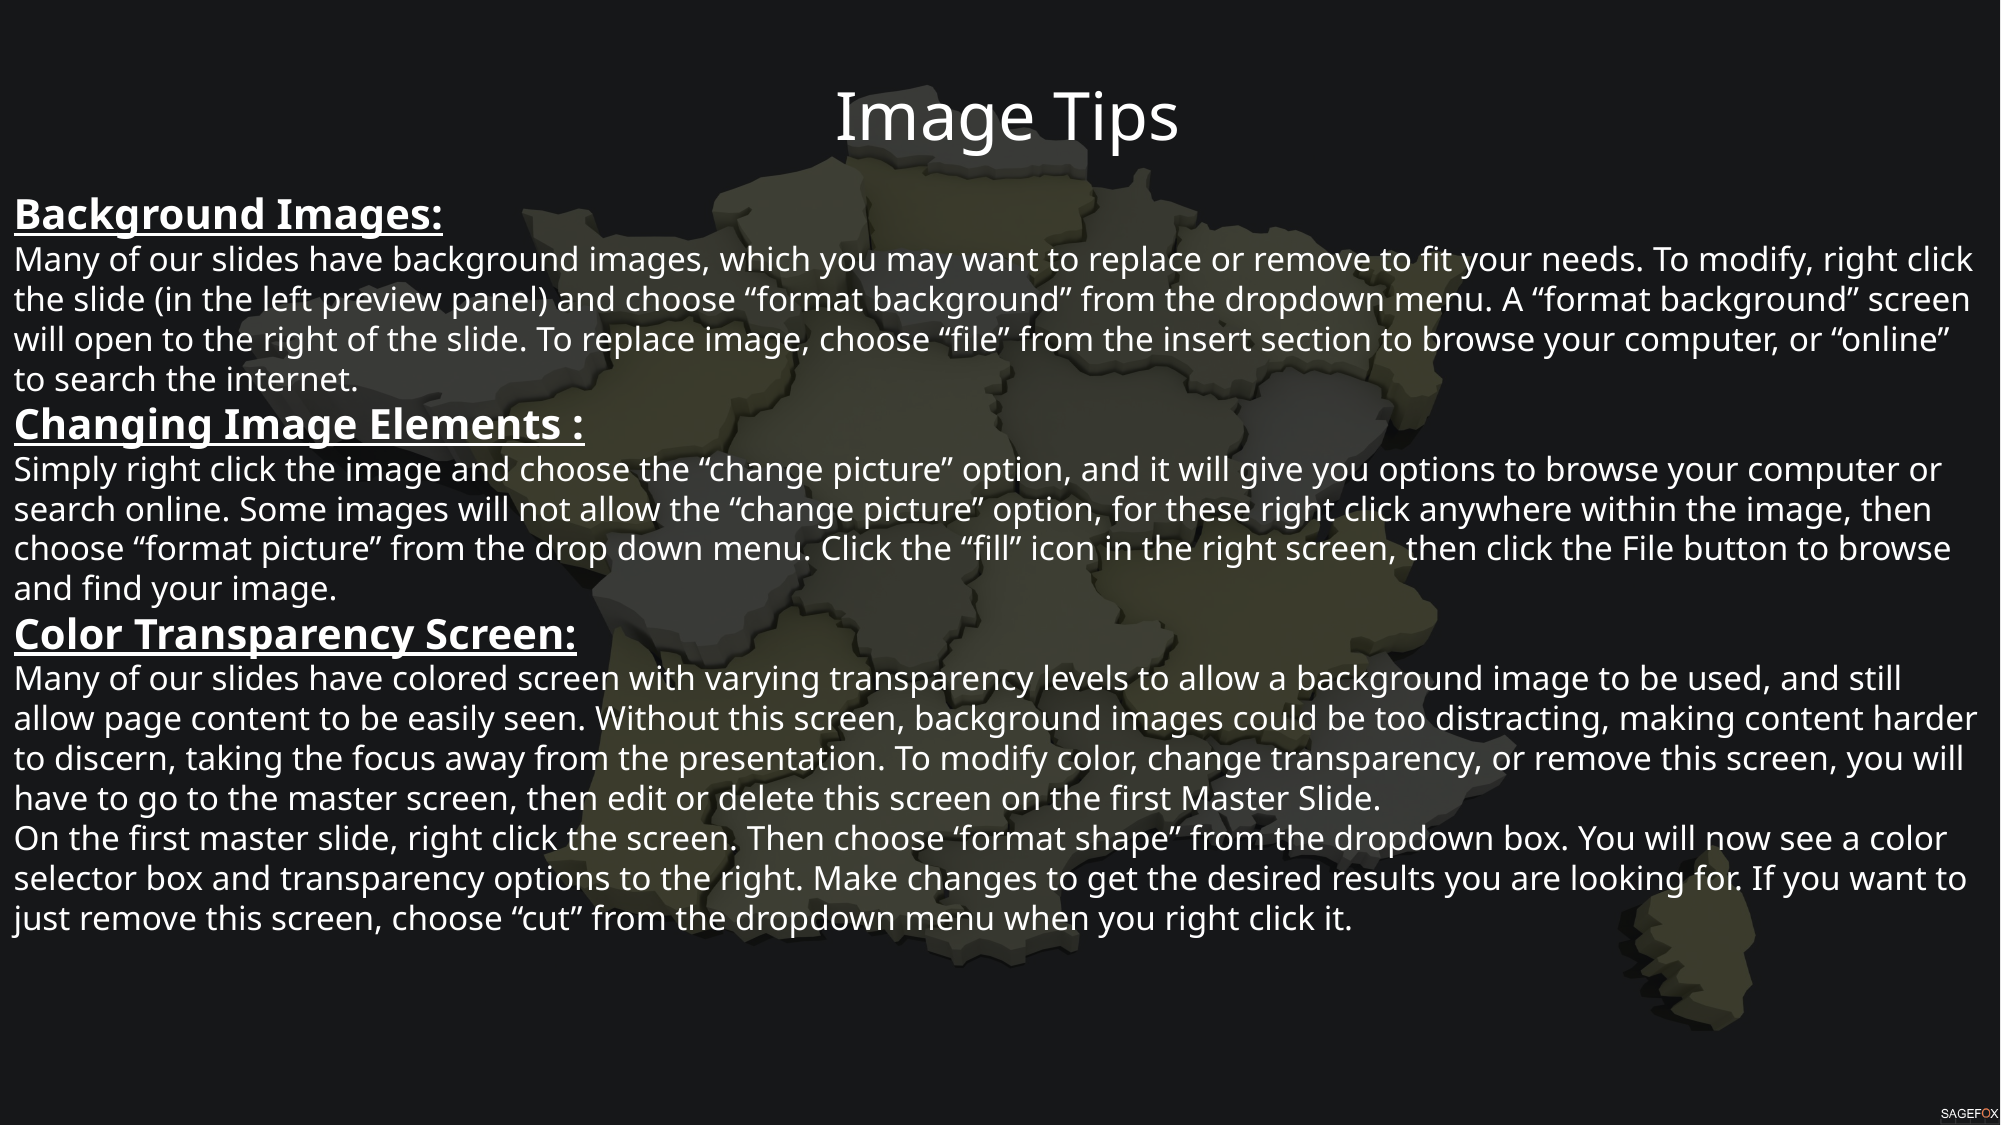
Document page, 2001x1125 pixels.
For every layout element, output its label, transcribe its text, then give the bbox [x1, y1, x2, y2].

title Image Tips [597, 59, 1420, 177]
text_box Background Images: Many of our slides have background images, which you may want to replace or remove to fit your needs. To modify, right click the slide (in the left preview panel) and choose “format background” from the dropdown menu. A “format background” screen will open to the right of the slide. To replace image, choose “file” from the insert section to browse your computer, or “online” to search the internet. Changing Image Elements : Simply right click the image and choose the “change picture” option, and it will give you options to browse your computer or search online. Some images will not allow the “change picture” option, for these right click anywhere within the image, then choose “format picture” from the drop down menu. Click the “fill” icon in the right screen, then click the File button to browse and find your image. Color Transparency Screen: Many of our slides have colored screen with varying transparency levels to allow a background image to be used, and still allow page content to be easily seen. Without this screen, background images could be too distracting, making content harder to discern, taking the focus away from the presentation. To modify color, change transparency, or remove this screen, you will have to go to the master screen, then edit or delete this screen on the first Master Slide. On the first master slide, right click the screen. Then choose ‘format shape” from the dropdown box. You will now see a color selector box and transparency options to the right. Make changes to get the desired results you are looking for. If you want to just remove this screen, choose “cut” from the dropdown menu when you right click it. [0, 0, 2000, 1125]
